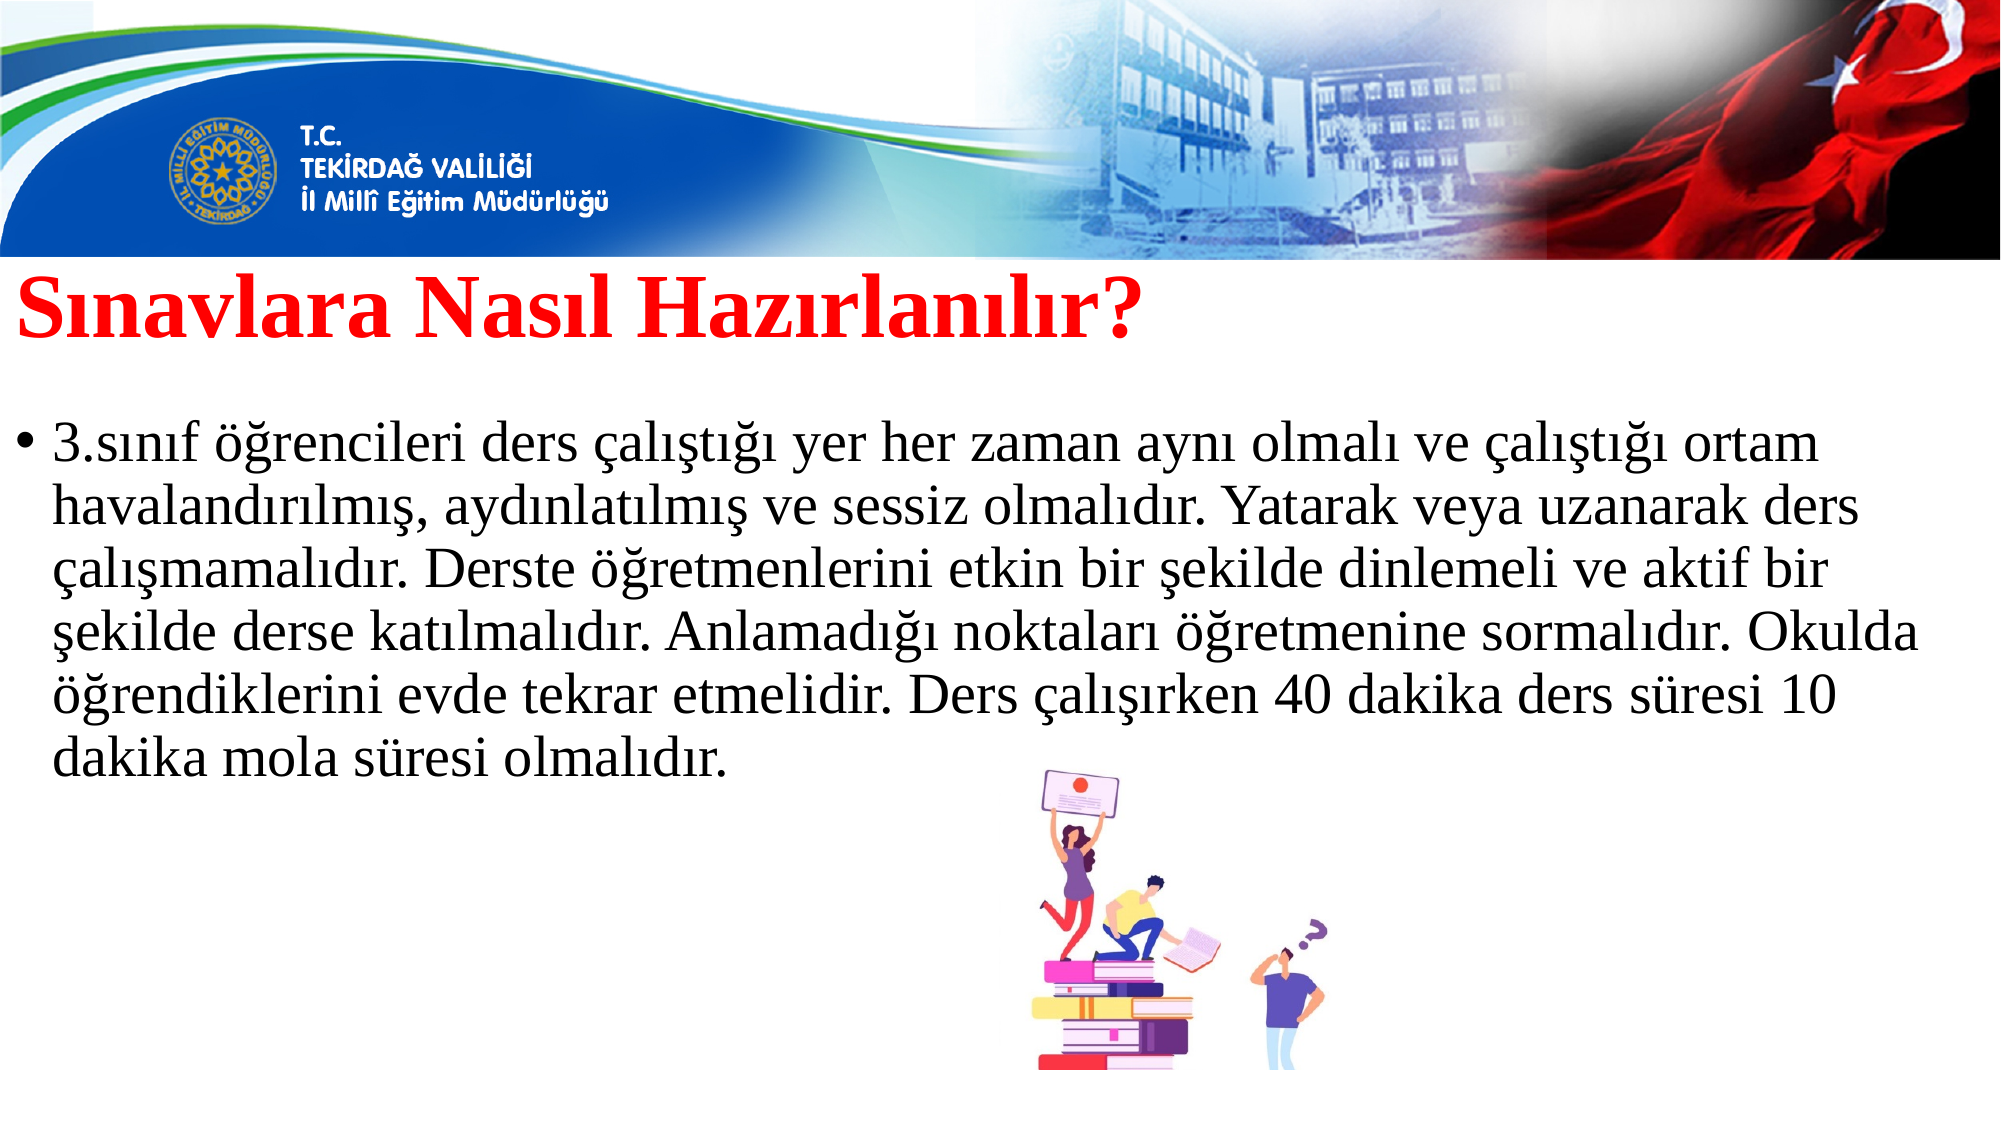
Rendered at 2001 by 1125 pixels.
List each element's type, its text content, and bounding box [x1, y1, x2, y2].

picture [999, 755, 1358, 1070]
picture [0, 0, 2001, 1125]
list 3.sınıf öğrencileri ders çalıştığı yer her zaman aynı olmalı ve çalıştığı ortam havalandırılmış, aydınlatılmış ve sessiz olmalıdır. Yatarak veya uzanarak ders çalışmamalıdır. Derste öğretmenlerini etkin bir şekilde dinlemeli ve aktif bir şekilde derse katılmalıdır. Anlamadığı noktaları öğretmenine sormalıdır. Okulda öğrendiklerini evde tekrar etmelidir. Ders çalışırken 40 dakika ders süresi 10 dakika mola süresi olmalıdır. [0, 403, 2000, 1125]
title Sınavlara Nasıl Hazırlanılır? [0, 233, 1725, 383]
